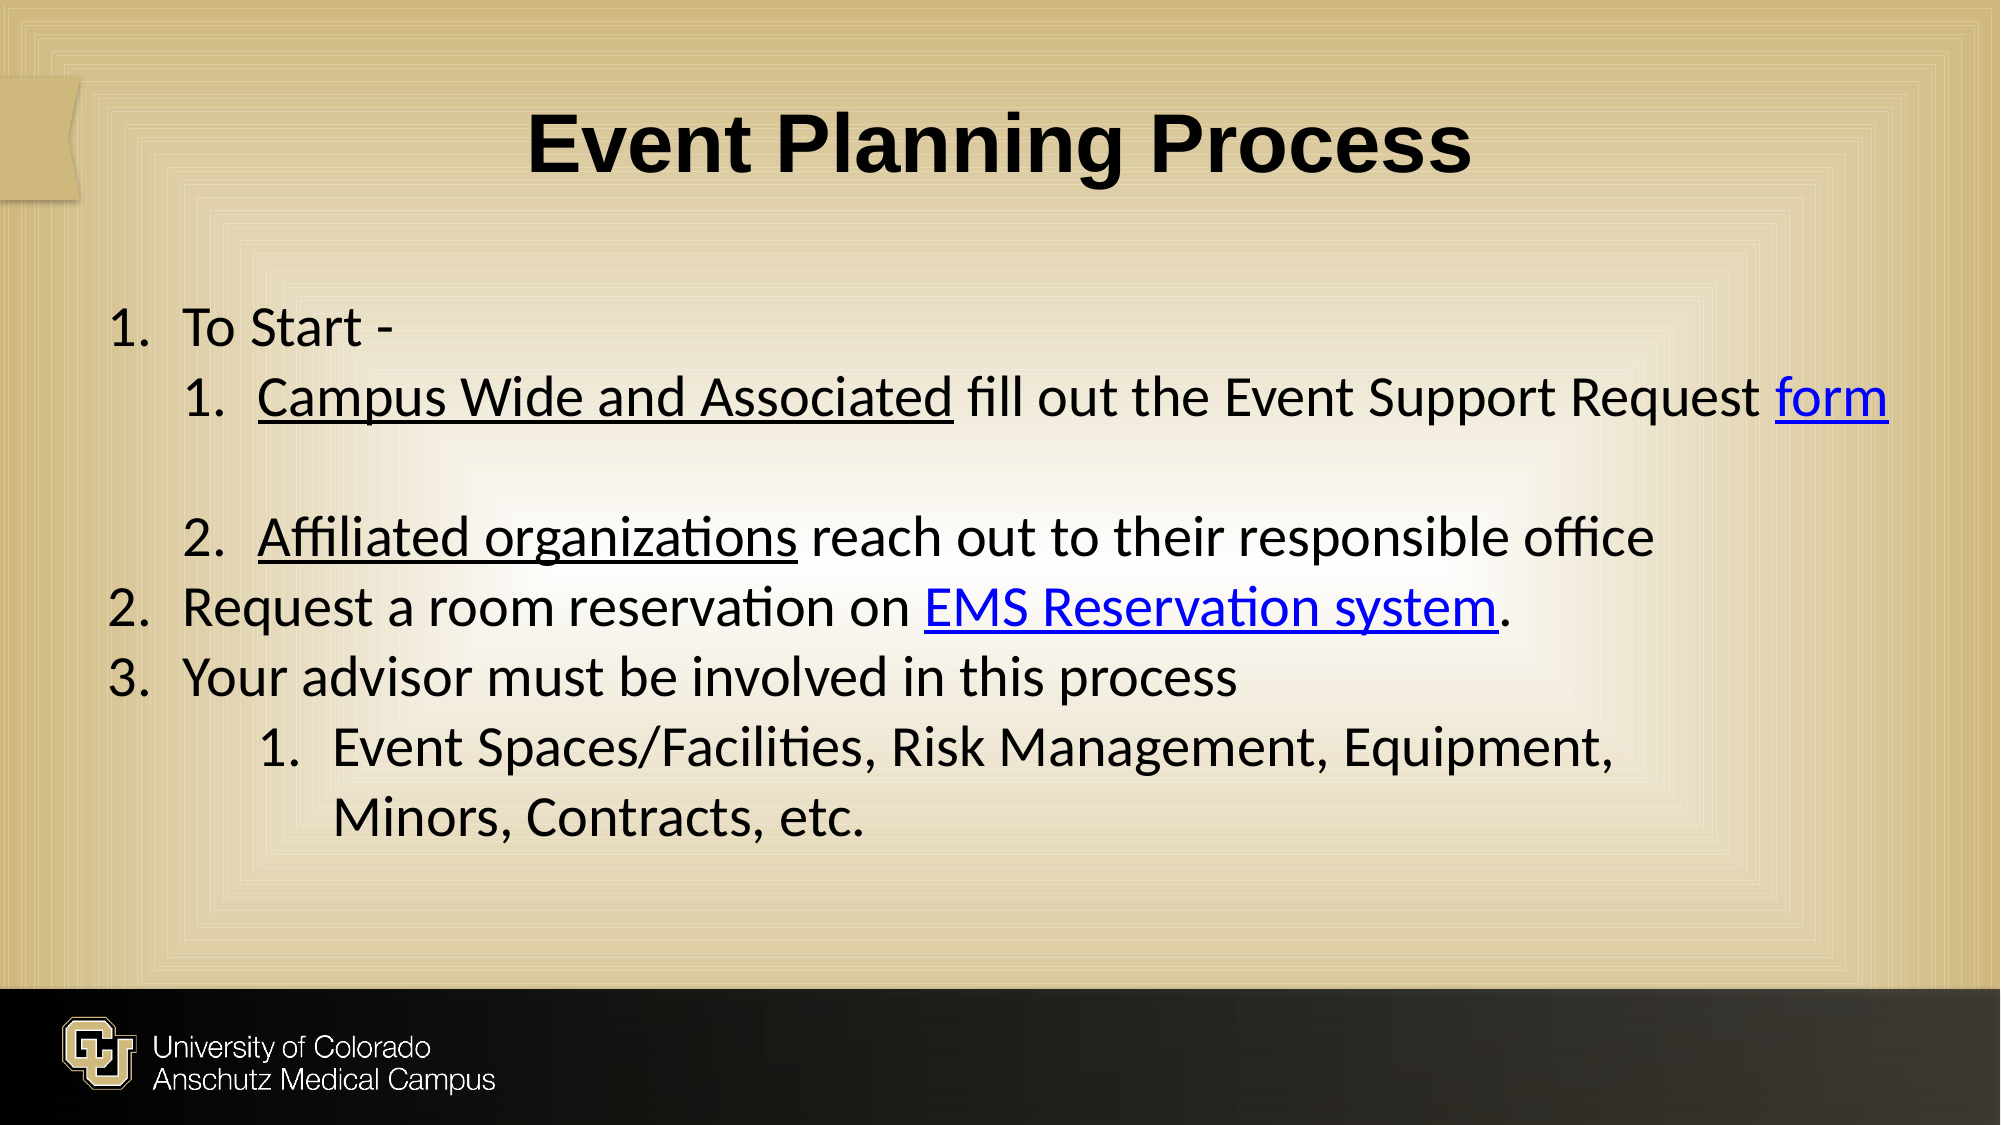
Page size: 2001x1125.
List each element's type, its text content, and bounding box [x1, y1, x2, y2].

text_box To Start - Campus Wide and Associated fill out the Event Support Request form Affiliated organizations reach out to their responsible office Request a room reservation on EMS Reservation system. Your advisor must be involved in this process Event Spaces/Facilities, Risk Management, Equipment, Minors, Contracts, etc. [92, 280, 1931, 996]
picture [61, 1016, 495, 1096]
title Event Planning Process [99, 45, 1900, 233]
